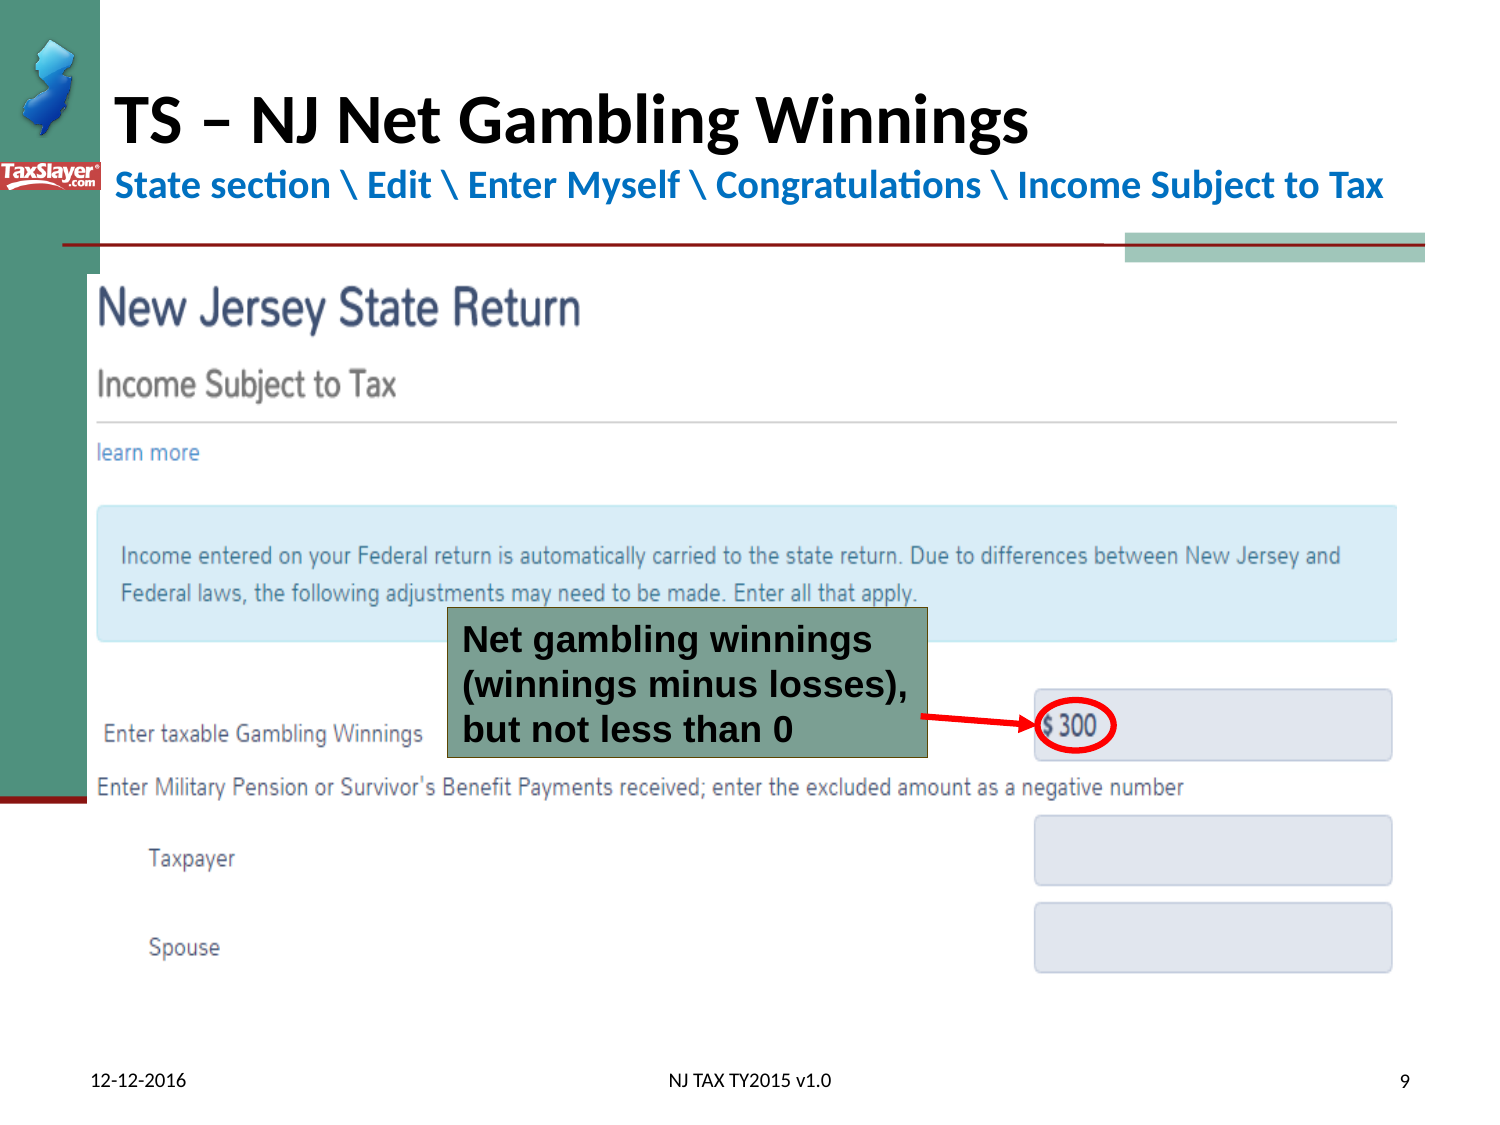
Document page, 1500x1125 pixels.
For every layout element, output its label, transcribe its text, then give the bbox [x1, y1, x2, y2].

picture [0, 37, 101, 139]
picture [0, 162, 101, 190]
picture [87, 274, 1397, 979]
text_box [920, 716, 1038, 726]
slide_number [74, 1049, 401, 1100]
title TS – NJ Net Gambling Winnings State section \ Edit \ Enter Myself \ Congratulations \ Income Subject to Tax [99, 45, 1425, 234]
slide_number 9 [1112, 1049, 1426, 1101]
footer NJ TAX TY2015 v1.0 [496, 1050, 1004, 1100]
